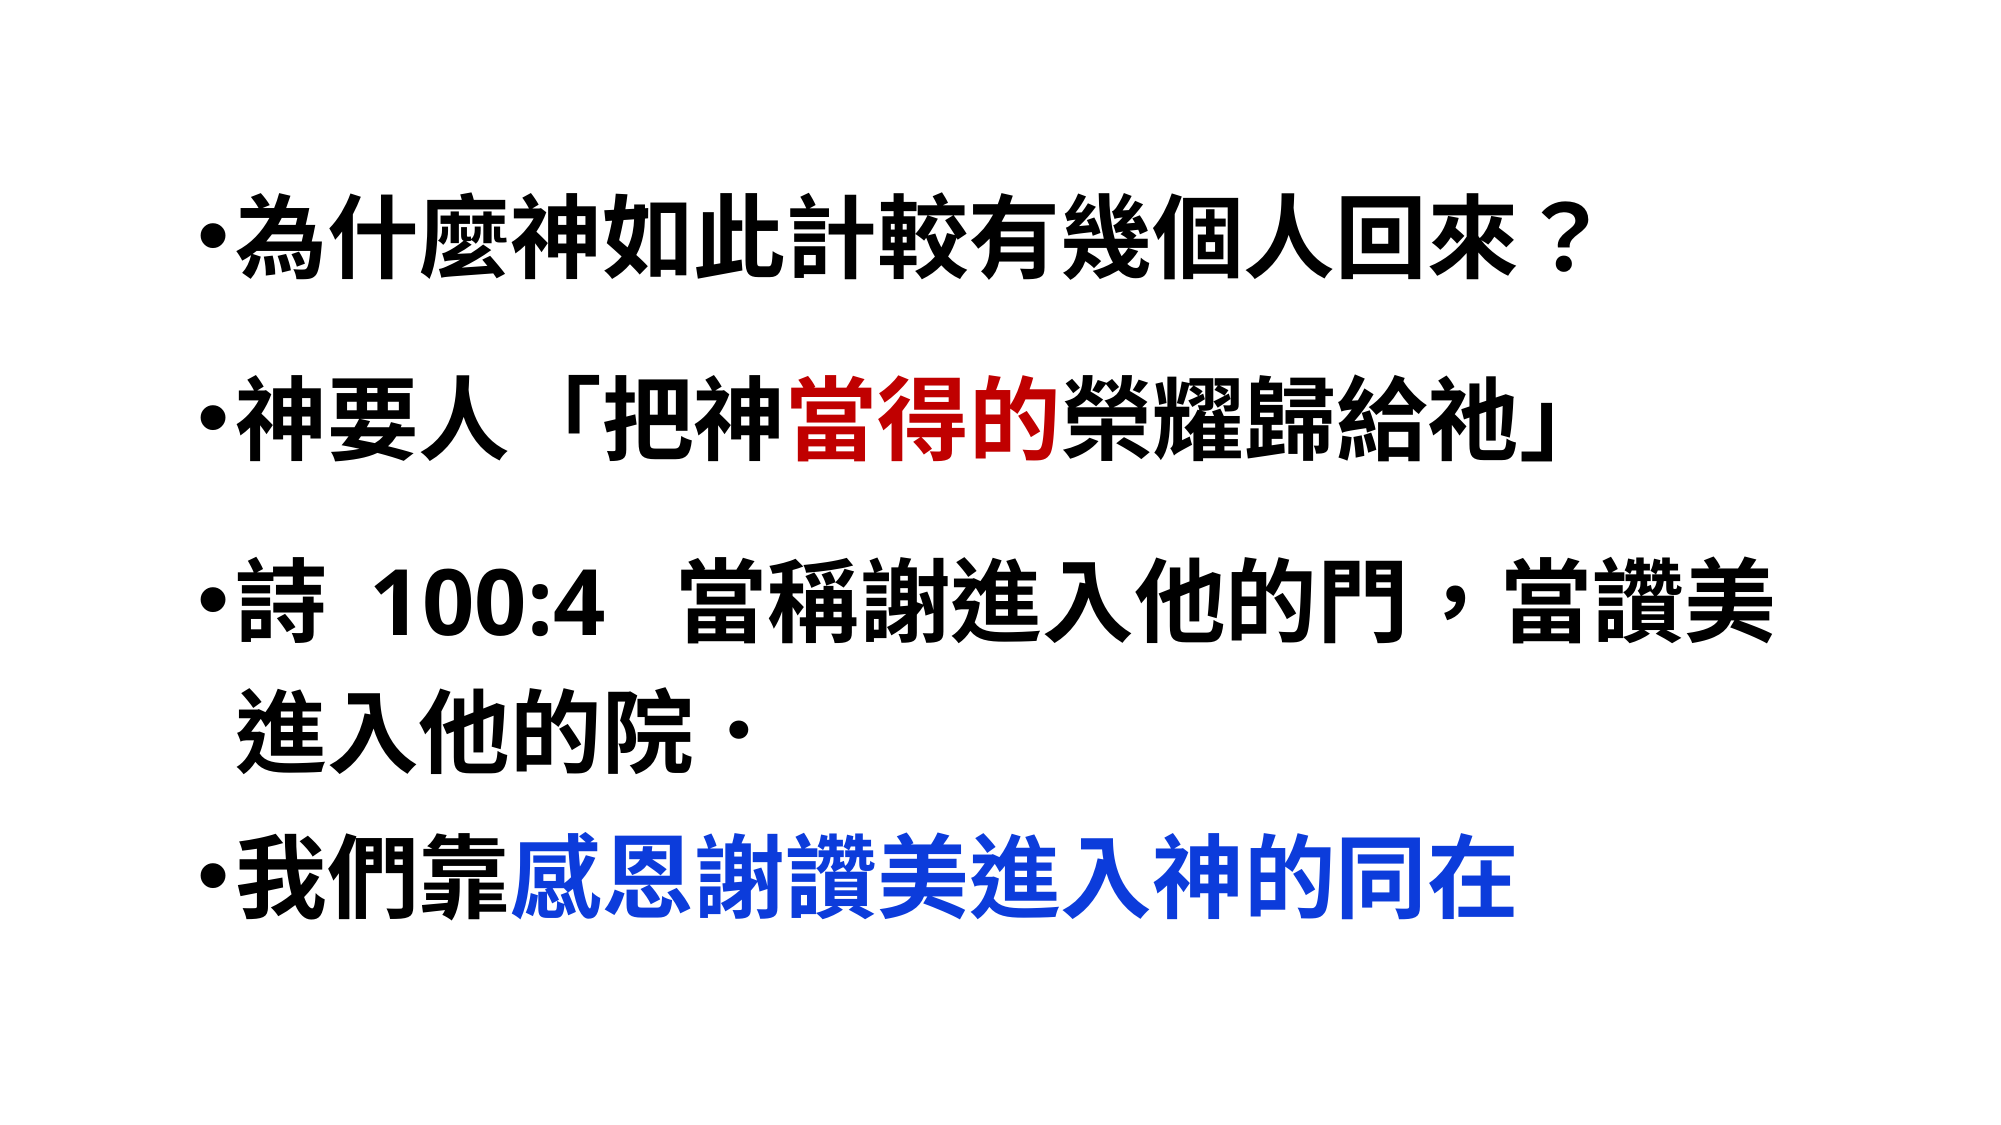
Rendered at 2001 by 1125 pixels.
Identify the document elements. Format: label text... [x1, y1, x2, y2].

list 為什麼神如此計較有幾個人回來？ 神要人「把神當得的榮耀歸給祂」 詩 100:4 當稱謝進入他的門，當讚美進入他的院． 我們靠感恩謝讚美進入神的同在 [182, 149, 1824, 1064]
